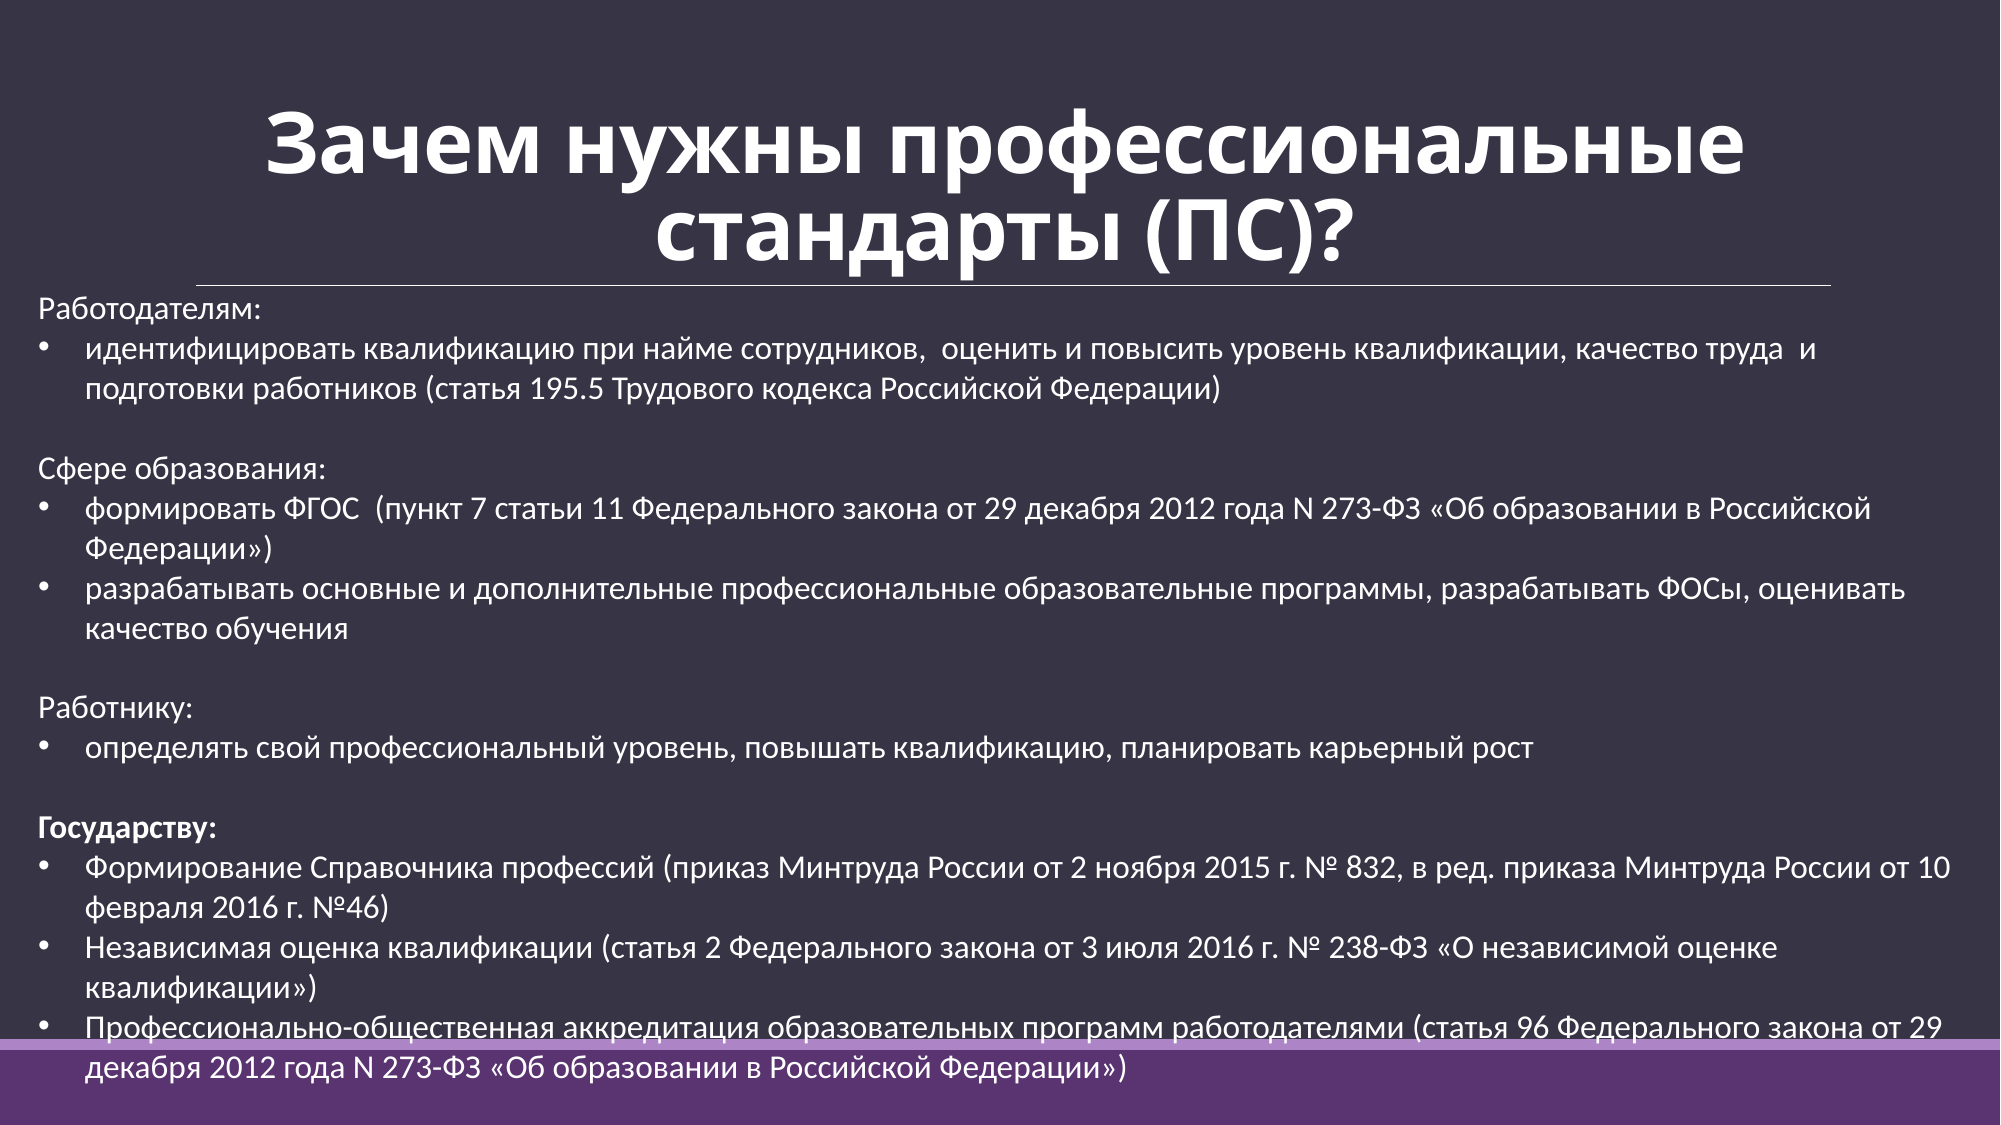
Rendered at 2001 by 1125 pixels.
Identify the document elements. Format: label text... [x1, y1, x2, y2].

text_box [1020, 302, 1886, 424]
title Зачем нужны профессиональные стандарты (ПС)? [180, 47, 1830, 279]
text_box Работодателям: идентифицировать квалификацию при найме сотрудников, оценить и повысить уровень квалификации, качество труда и подготовки работников (статья 195.5 Трудового кодекса Российской Федерации) Сфере образования: формировать ФГОС (пункт 7 статьи 11 Федерального закона от 29 декабря 2012 года N 273-ФЗ «Об образовании в Российской Федерации») разрабатывать основные и дополнительные профессиональные образовательные программы, разрабатывать ФОСы, оценивать качество обучения Работнику: определять свой профессиональный уровень, повышать квалификацию, планировать карьерный рост Государству: Формирование Справочника профессий (приказ Минтруда России от 2 ноября 2015 г. № 832, в ред. приказа Минтруда России от 10 февраля 2016 г. №46) Независимая оценка квалификации (статья 2 Федерального закона от 3 июля 2016 г. № 238-ФЗ «О независимой оценке квалификации») Профессионально-общественная аккредитация образовательных программ работодателями (статья 96 Федерального закона от 29 декабря 2012 года N 273-ФЗ «Об образовании в Российской Федерации») [23, 279, 2000, 1093]
